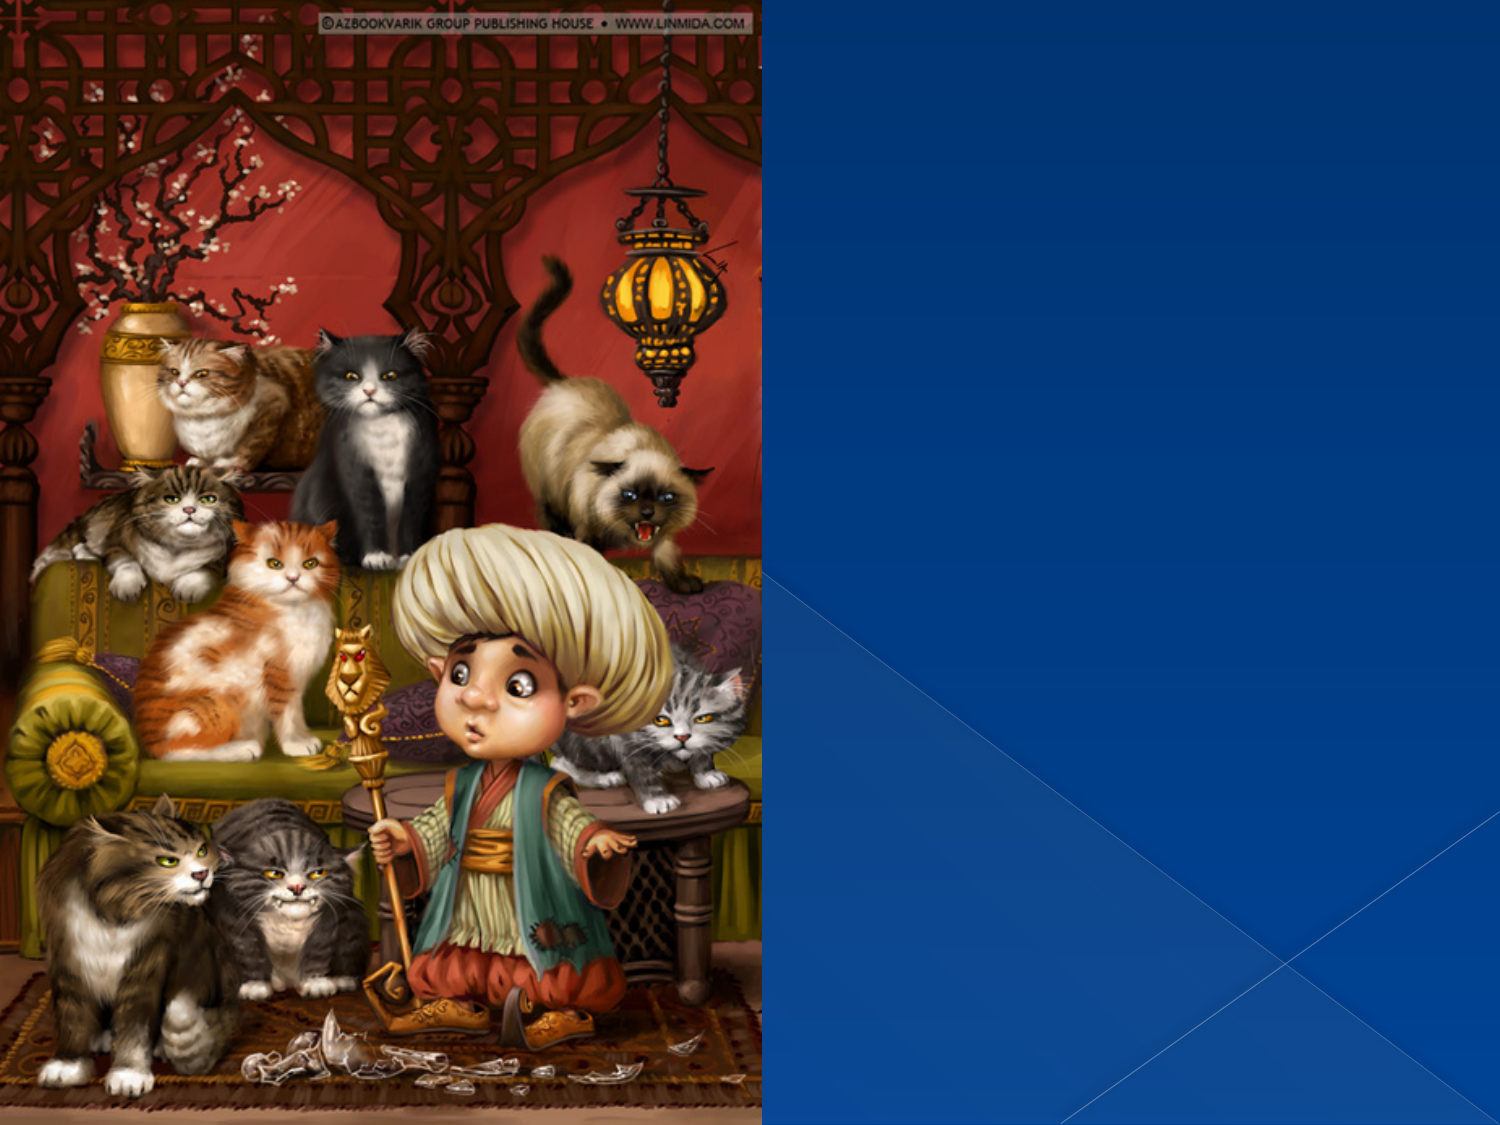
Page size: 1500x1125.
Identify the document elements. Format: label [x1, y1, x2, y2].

list [0, 0, 762, 1125]
